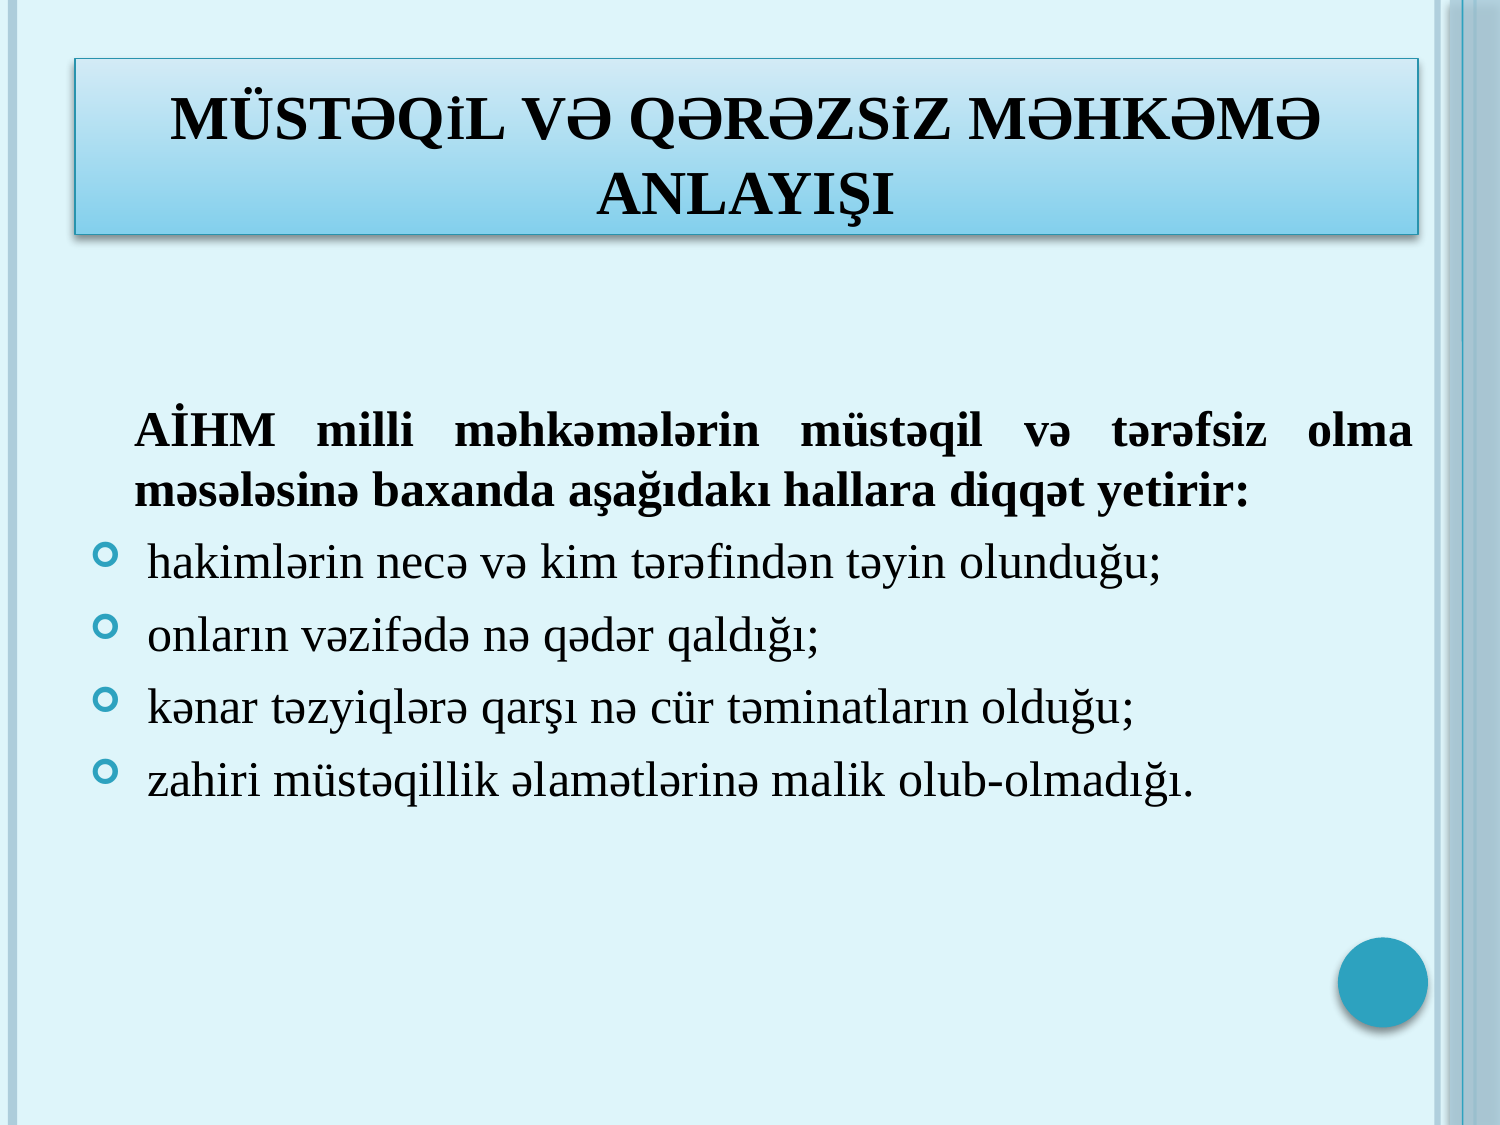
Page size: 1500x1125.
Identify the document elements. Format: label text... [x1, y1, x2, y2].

title Müstəqİl və qərəzsİz məhkəmə anlayışı [74, 58, 1419, 235]
list AİHM milli məhkəmələrin müstəqil və tərəfsiz olma məsələsinə baxanda aşağıdakı hallara diqqət yetirir: hakimlərin necə və kim tərəfindən təyin olunduğu; onların vəzifədə nə qədər qaldığı; kənar təzyiqlərə qarşı nə cür təminatların olduğu; zahiri müstəqillik əlamətlərinə malik olub-olmadığı. [75, 316, 1430, 985]
